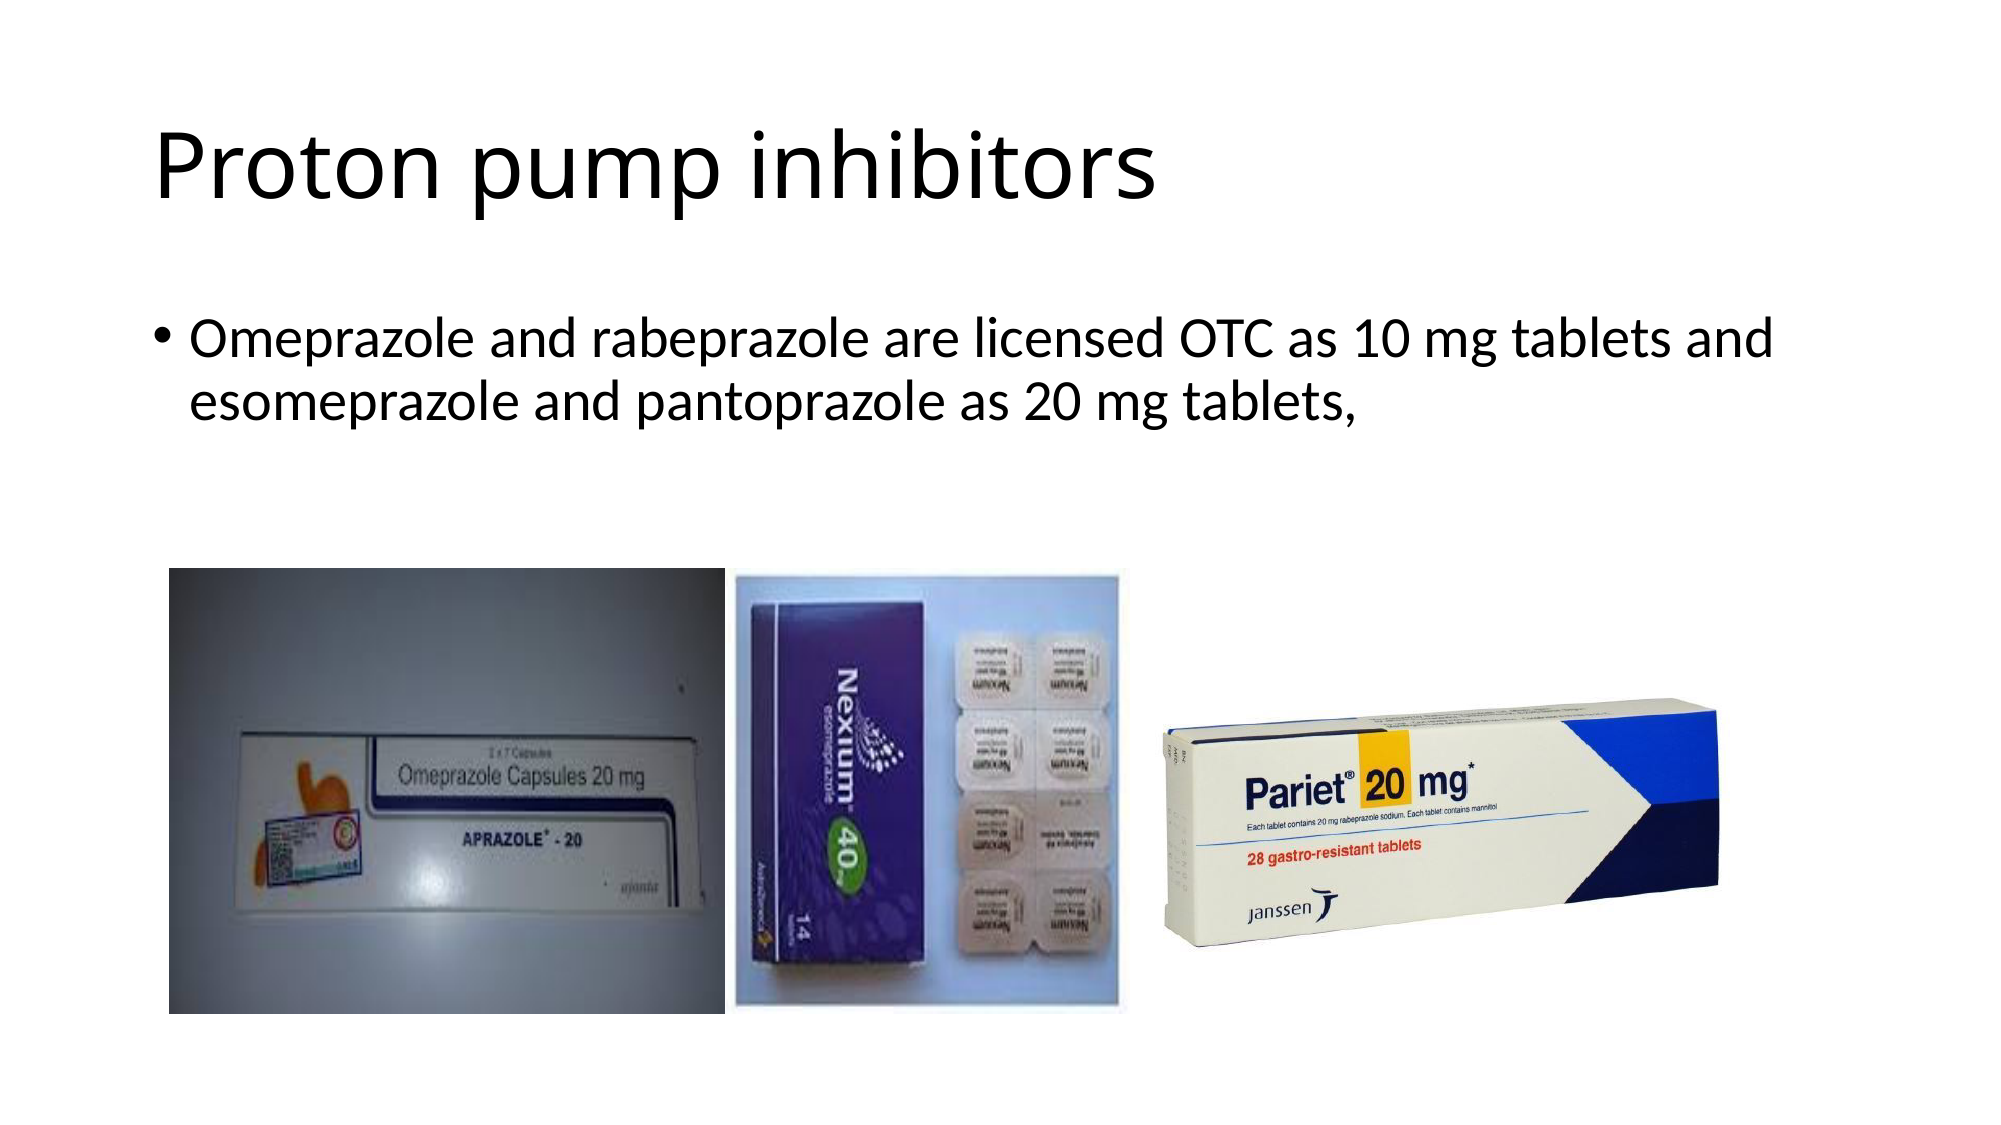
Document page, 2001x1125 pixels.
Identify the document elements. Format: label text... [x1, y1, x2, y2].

list Omeprazole and rabeprazole are licensed OTC as 10 mg tablets and esomeprazole and pantoprazole as 20 mg tablets, [137, 299, 1863, 1014]
title Proton pump inhibitors [137, 59, 1863, 278]
picture [169, 562, 1756, 1066]
